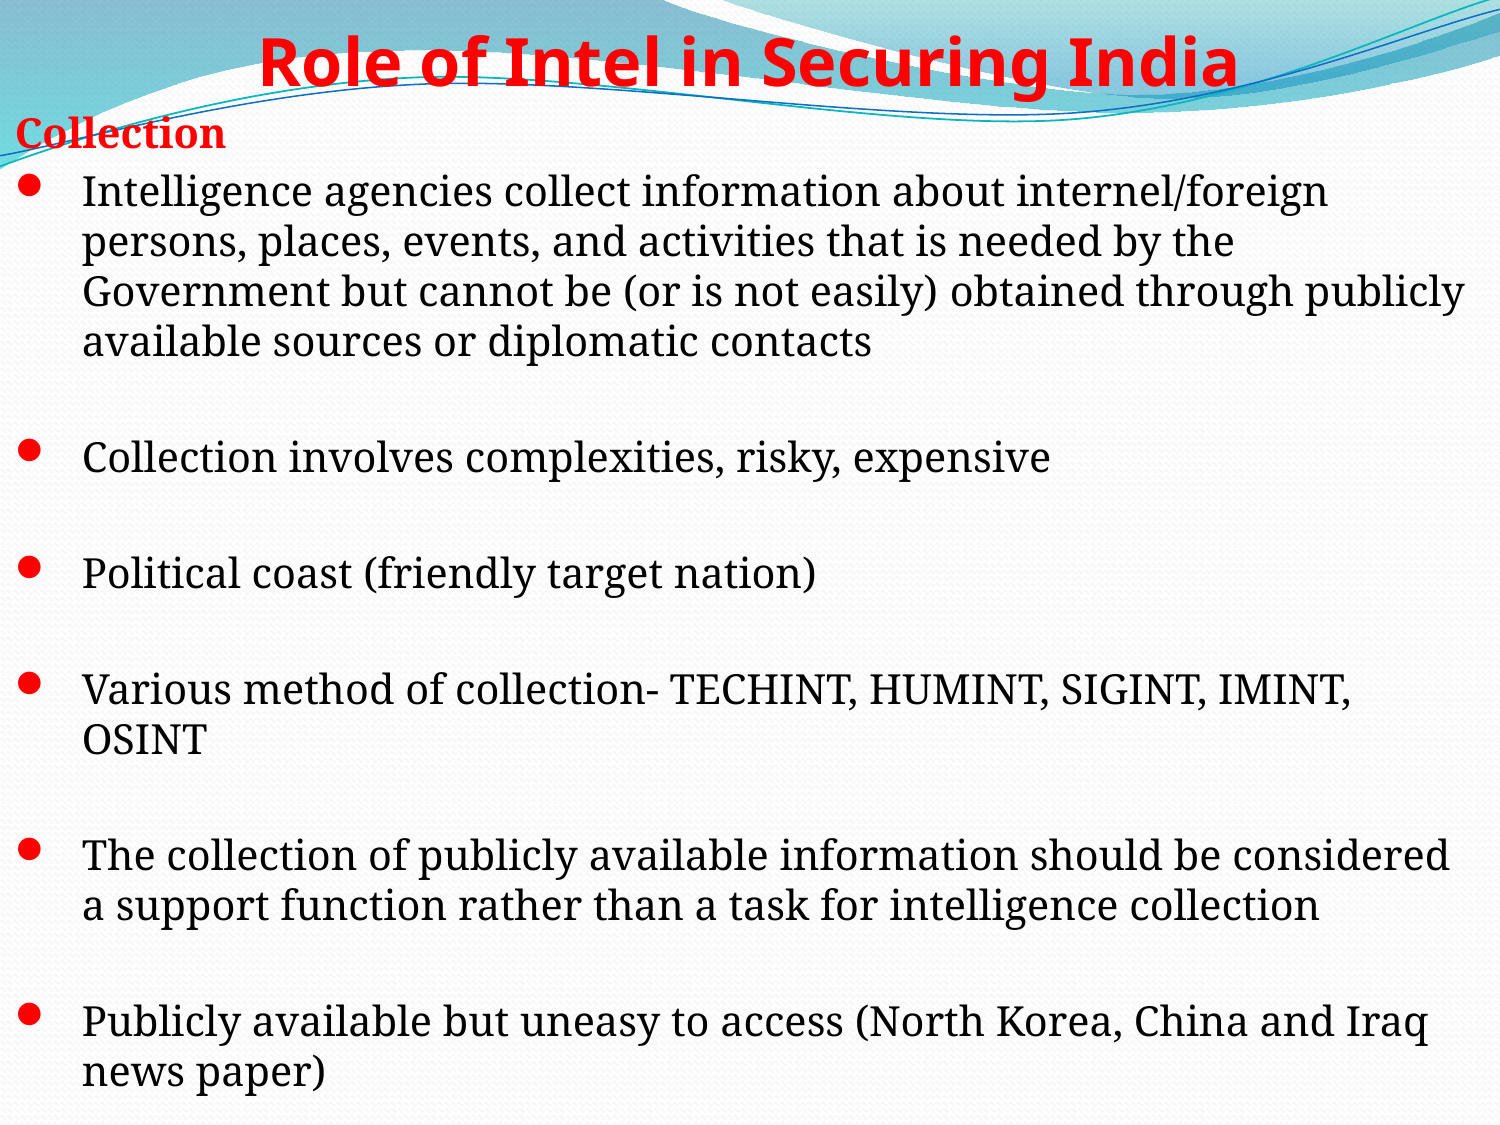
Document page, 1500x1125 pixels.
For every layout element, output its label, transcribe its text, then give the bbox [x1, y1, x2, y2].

title Role of Intel in Securing India [0, 0, 1500, 99]
list Collection Intelligence agencies collect information about internel/foreign persons, places, events, and activities that is needed by the Government but cannot be (or is not easily) obtained through publicly available sources or diplomatic contacts Collection involves complexities, risky, expensive Political coast (friendly target nation) Various method of collection- TECHINT, HUMINT, SIGINT, IMINT, OSINT The collection of publicly available information should be considered a support function rather than a task for intelligence collection Publicly available but uneasy to access (North Korea, China and Iraq news paper) [0, 99, 1500, 1125]
